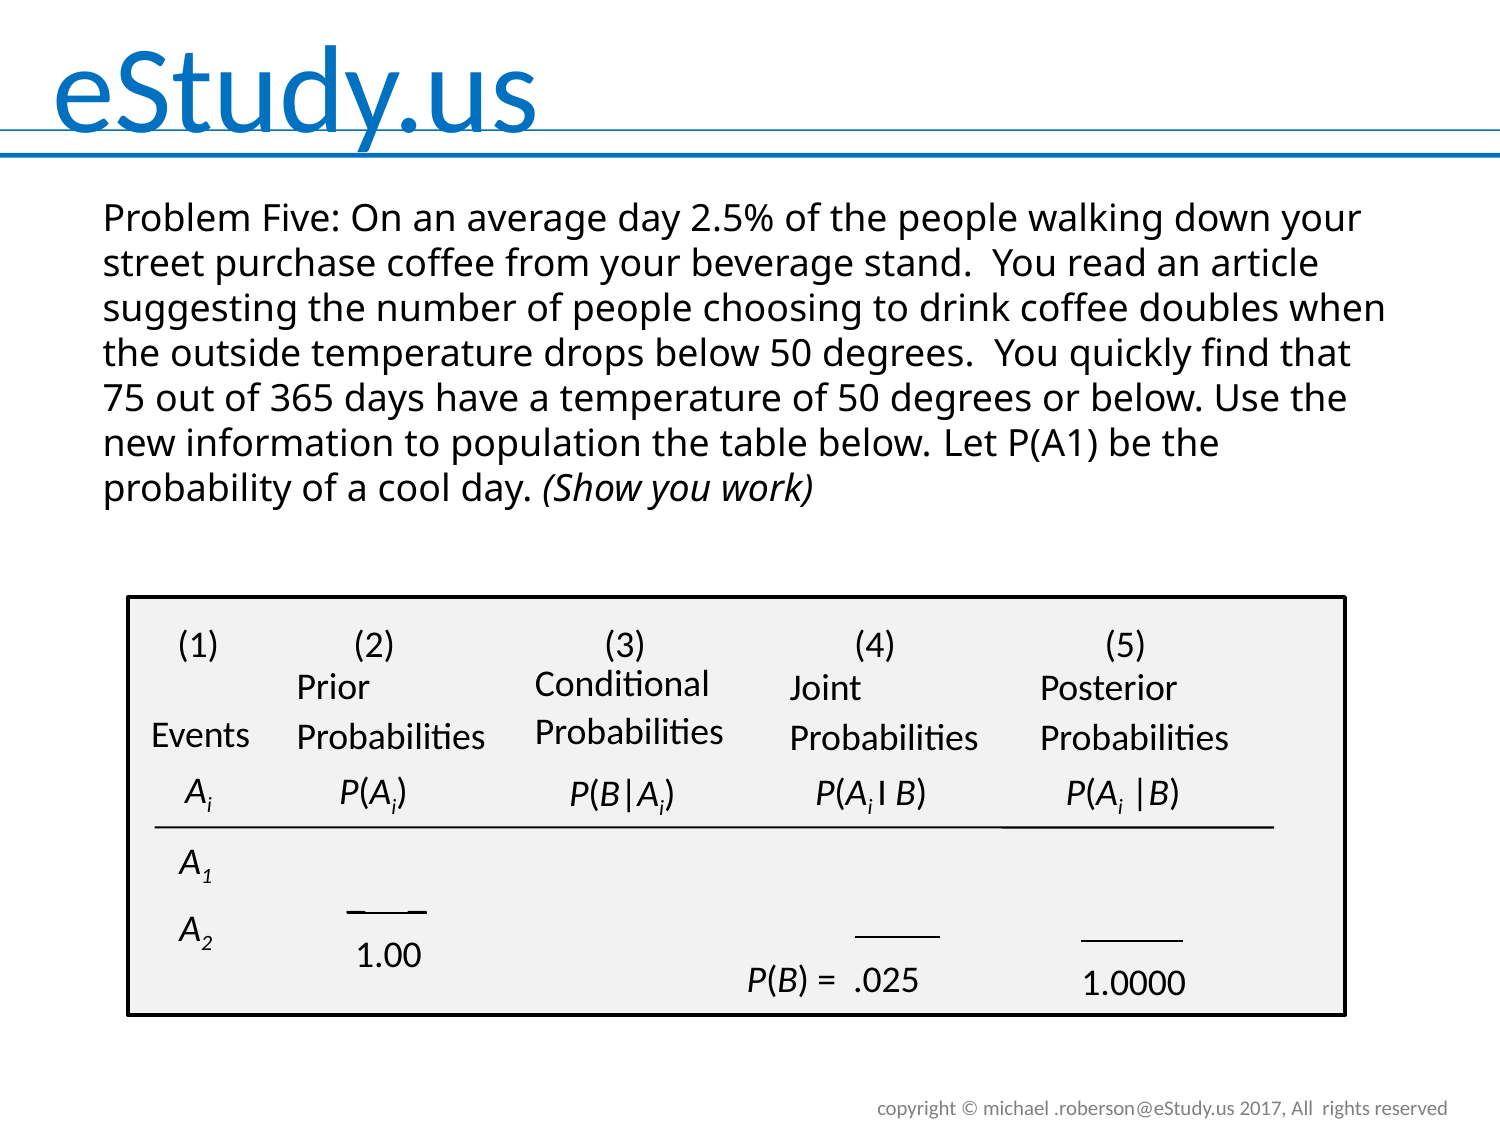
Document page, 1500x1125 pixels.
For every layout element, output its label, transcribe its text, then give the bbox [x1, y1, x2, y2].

text_box Problem Five: On an average day 2.5% of the people walking down your street purchase coffee from your beverage stand. You read an article suggesting the number of people choosing to drink coffee doubles when the outside temperature drops below 50 degrees. You quickly find that 75 out of 365 days have a temperature of 50 degrees or below. Use the new information to population the table below. Let P(A1) be the probability of a cool day. (Show you work) [87, 186, 1420, 517]
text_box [127, 596, 1346, 1016]
